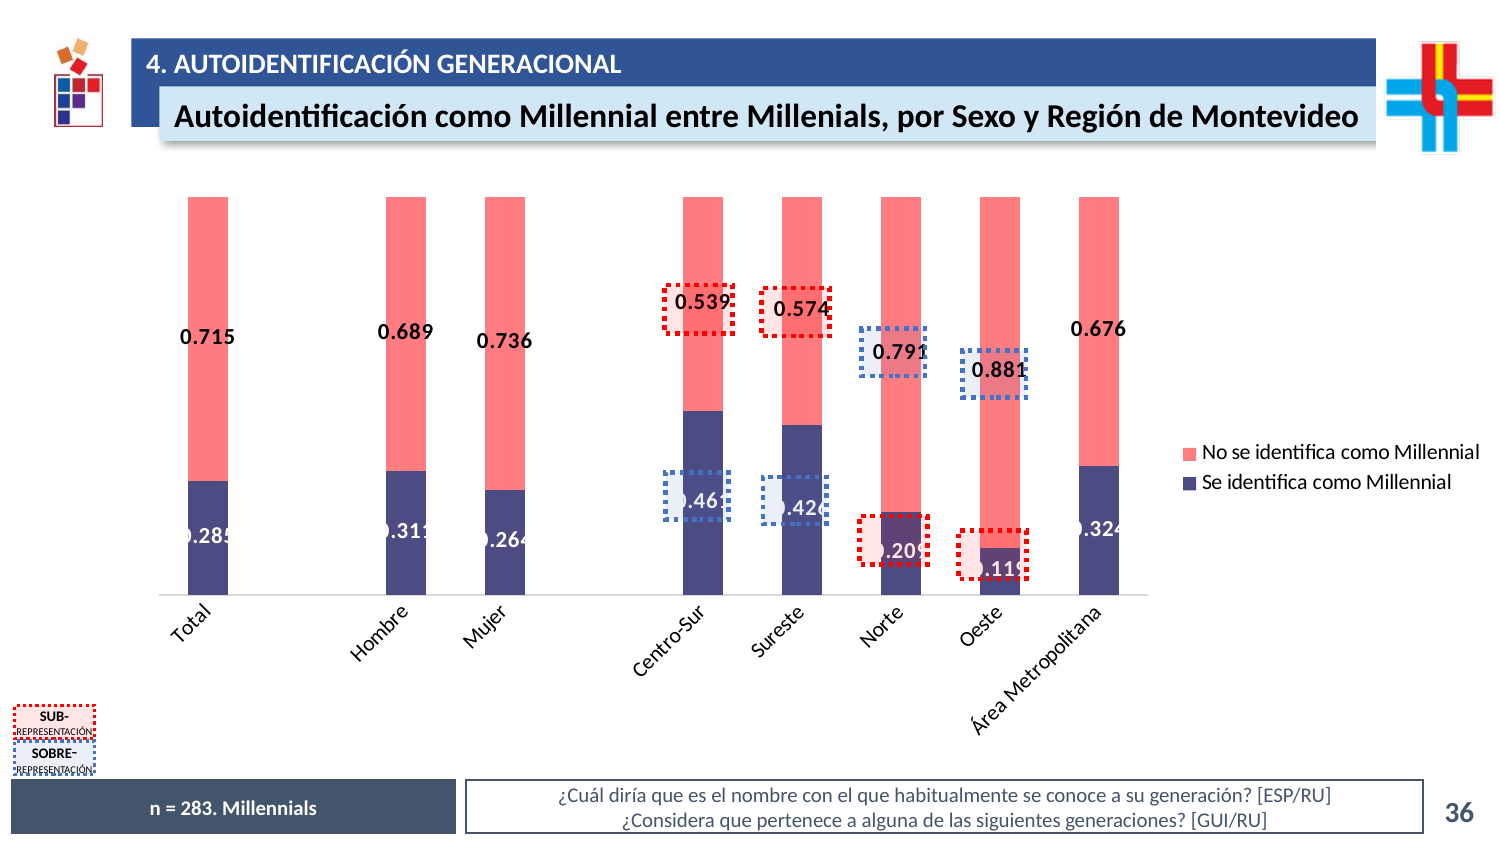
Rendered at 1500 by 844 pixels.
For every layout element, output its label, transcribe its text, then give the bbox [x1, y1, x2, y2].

text_box 4. AUTOIDENTIFICACIÓN GENERACIONAL [130, 37, 1500, 128]
chart [131, 185, 1500, 753]
text_box SUB-REPRESENTACIÓN [14, 704, 95, 740]
picture [1376, 38, 1500, 160]
picture [54, 38, 103, 127]
slide_number 36 [1424, 788, 1490, 833]
text_box SOBRE- REPRESENTACIÓN [14, 740, 95, 775]
text_box Autoidentificación como Millennial entre Millenials, por Sexo y Región de Montevideo [159, 86, 1376, 141]
text_box n = 283. Millennials [11, 779, 456, 834]
text_box ¿Cuál diría que es el nombre con el que habitualmente se conoce a su generación? [ESP/RU] ¿Considera que pertenece a alguna de las siguientes generaciones? [GUI/RU] [465, 779, 1424, 834]
